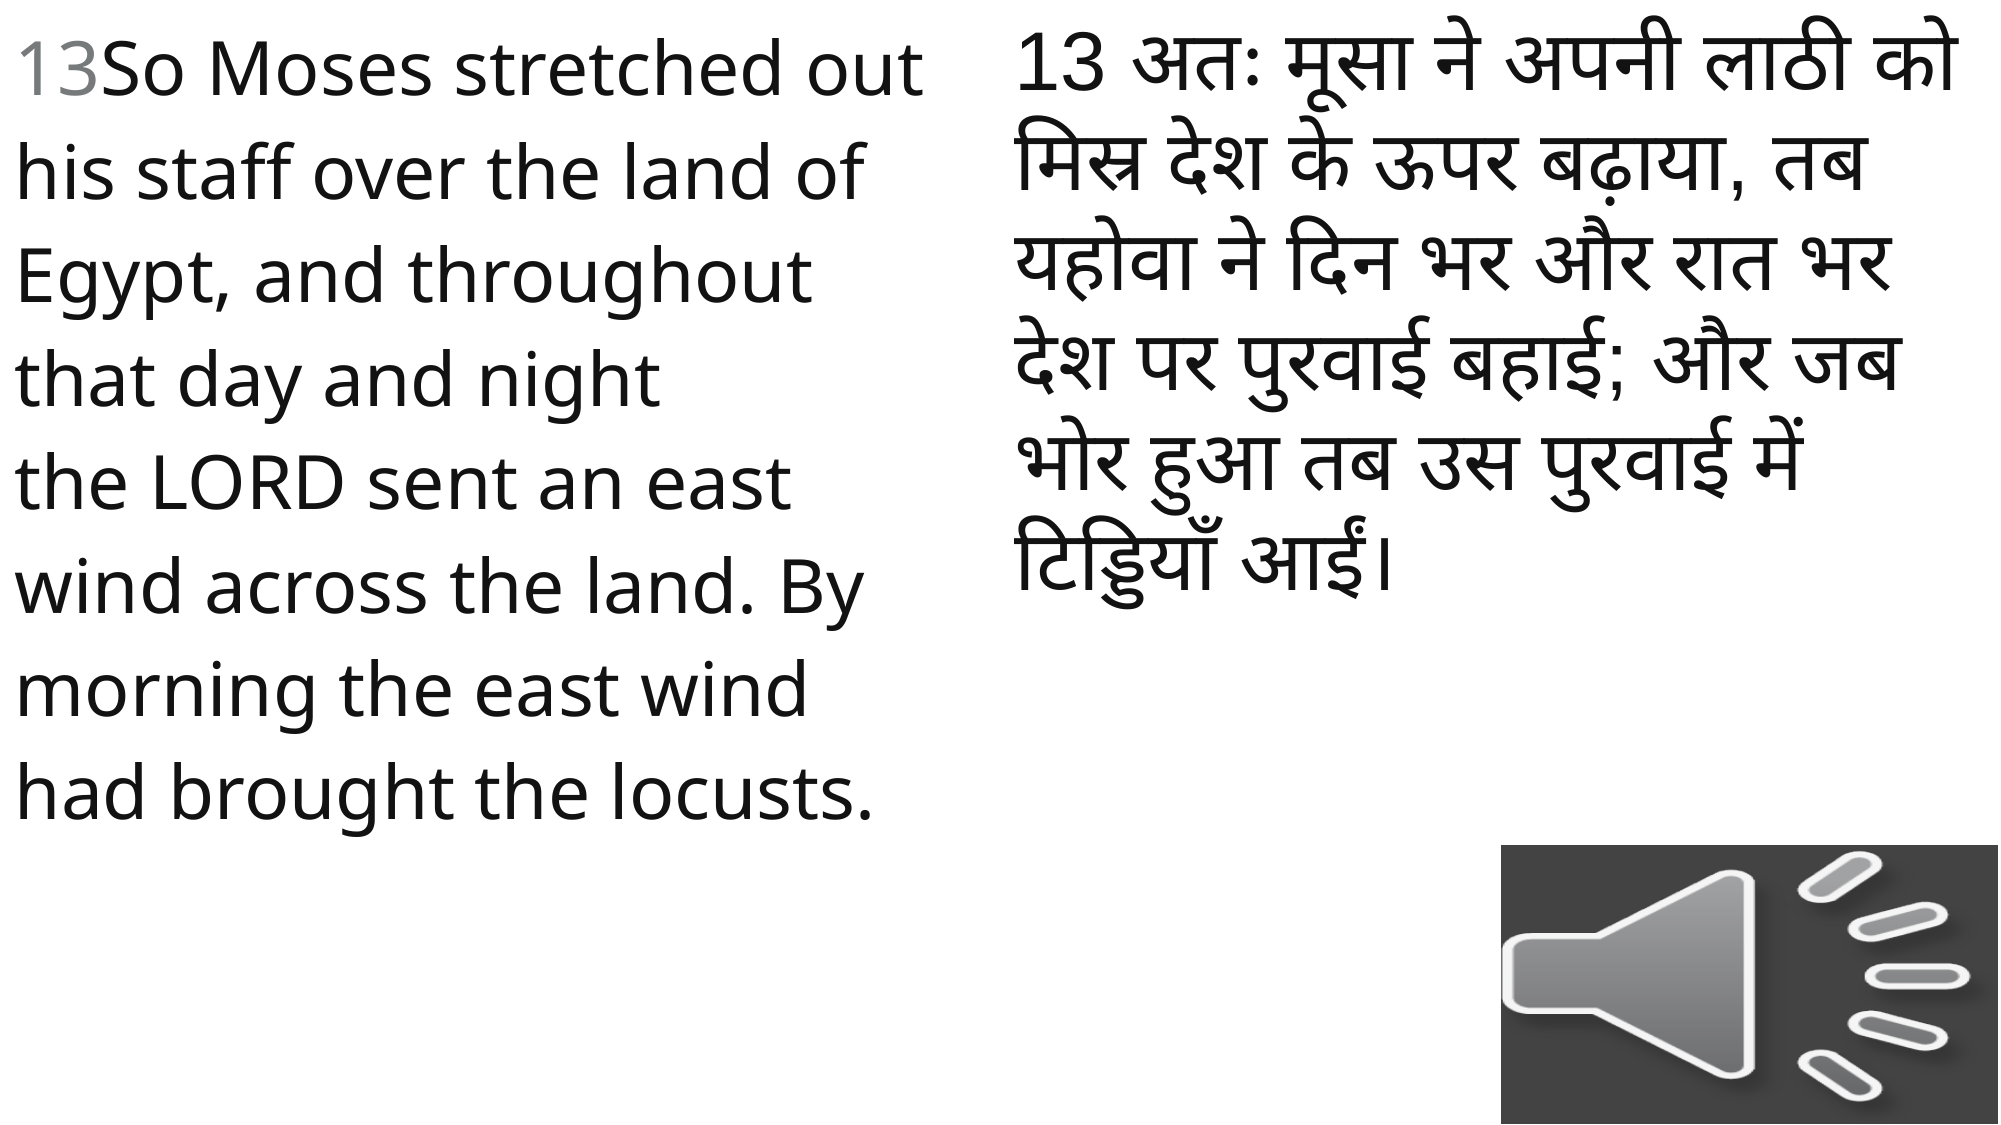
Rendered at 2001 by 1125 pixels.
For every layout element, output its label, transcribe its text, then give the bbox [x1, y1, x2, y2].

picture [1500, 843, 2000, 1125]
text_box 13 अतः मूसा ने अपनी लाठी को मिस्र देश के ऊपर बढ़ाया, तब यहोवा ने दिन भर और रात भर देश पर पुरवाई बहाई; और जब भोर हुआ तब उस पुरवाई में टिड्डियाँ आईं। [999, 0, 2000, 1125]
text_box 13So Moses stretched out his staff over the land of Egypt, and throughout that day and night the Lord sent an east wind across the land. By morning the east wind had brought the locusts. [0, 0, 981, 1125]
